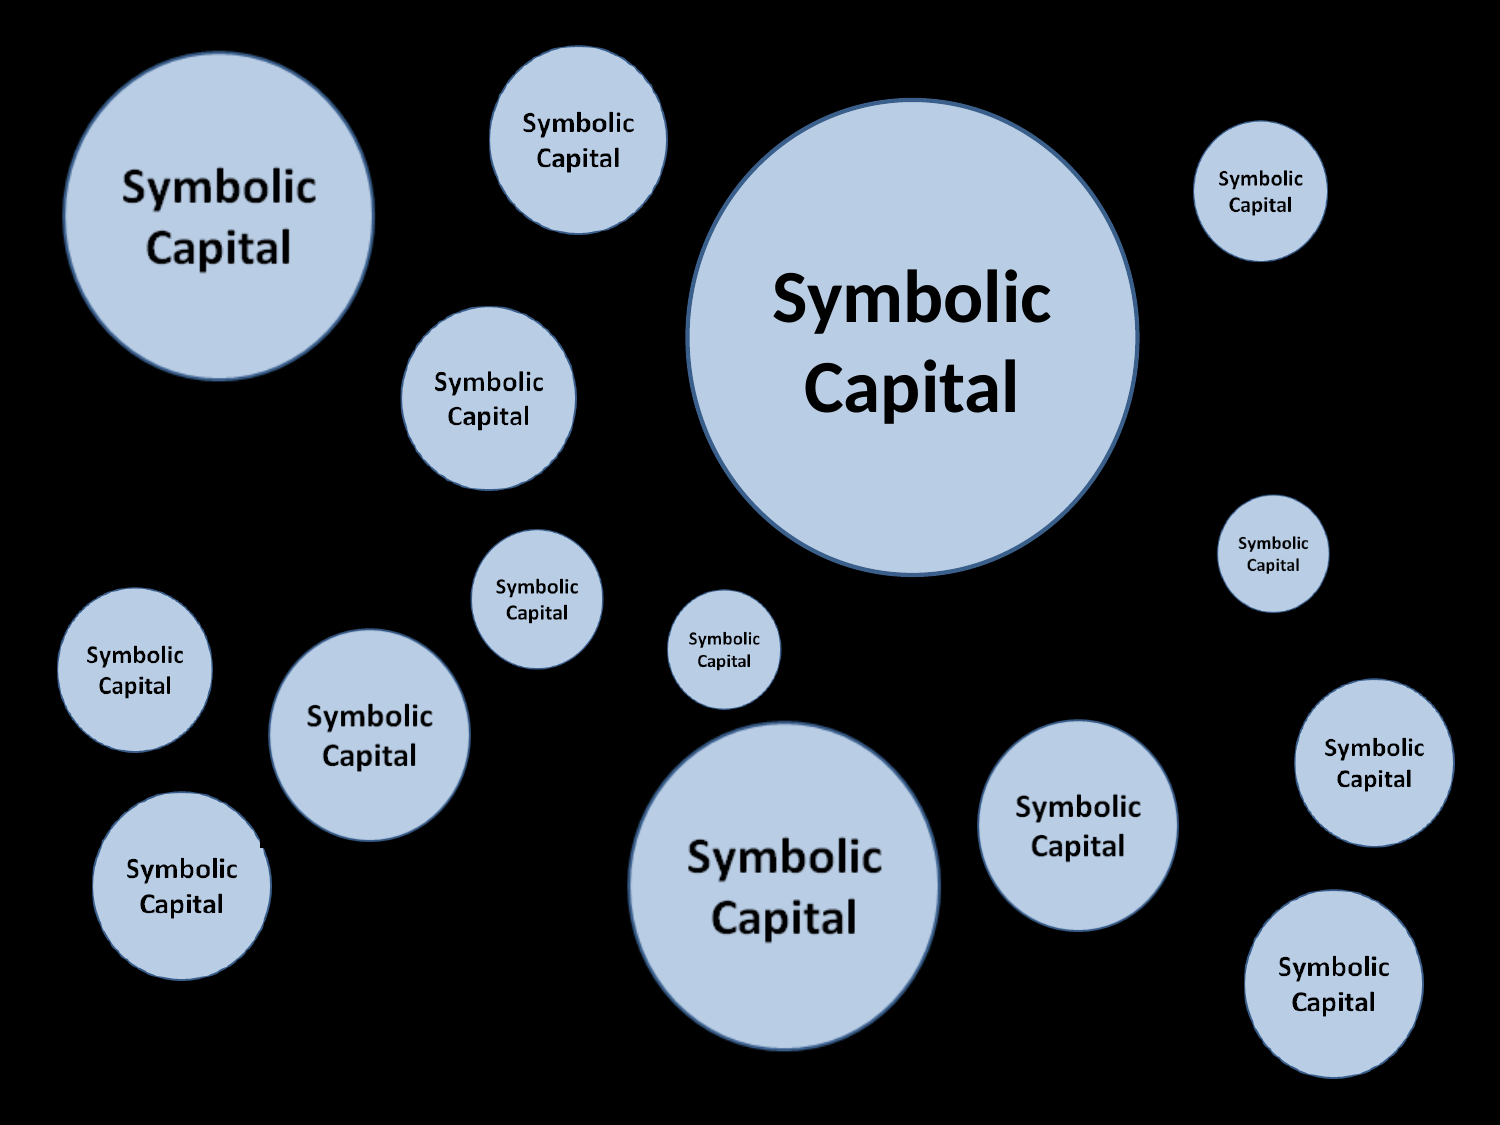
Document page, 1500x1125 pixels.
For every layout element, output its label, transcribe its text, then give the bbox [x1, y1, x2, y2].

picture [1187, 115, 1336, 267]
picture [1236, 882, 1434, 1084]
picture [49, 581, 223, 757]
picture [969, 712, 1191, 938]
picture [1212, 490, 1336, 617]
picture [49, 40, 588, 497]
picture [480, 38, 679, 240]
picture [615, 584, 960, 1061]
picture [1287, 671, 1465, 852]
picture [84, 524, 611, 986]
text_box Symbolic Capital [685, 97, 1140, 578]
